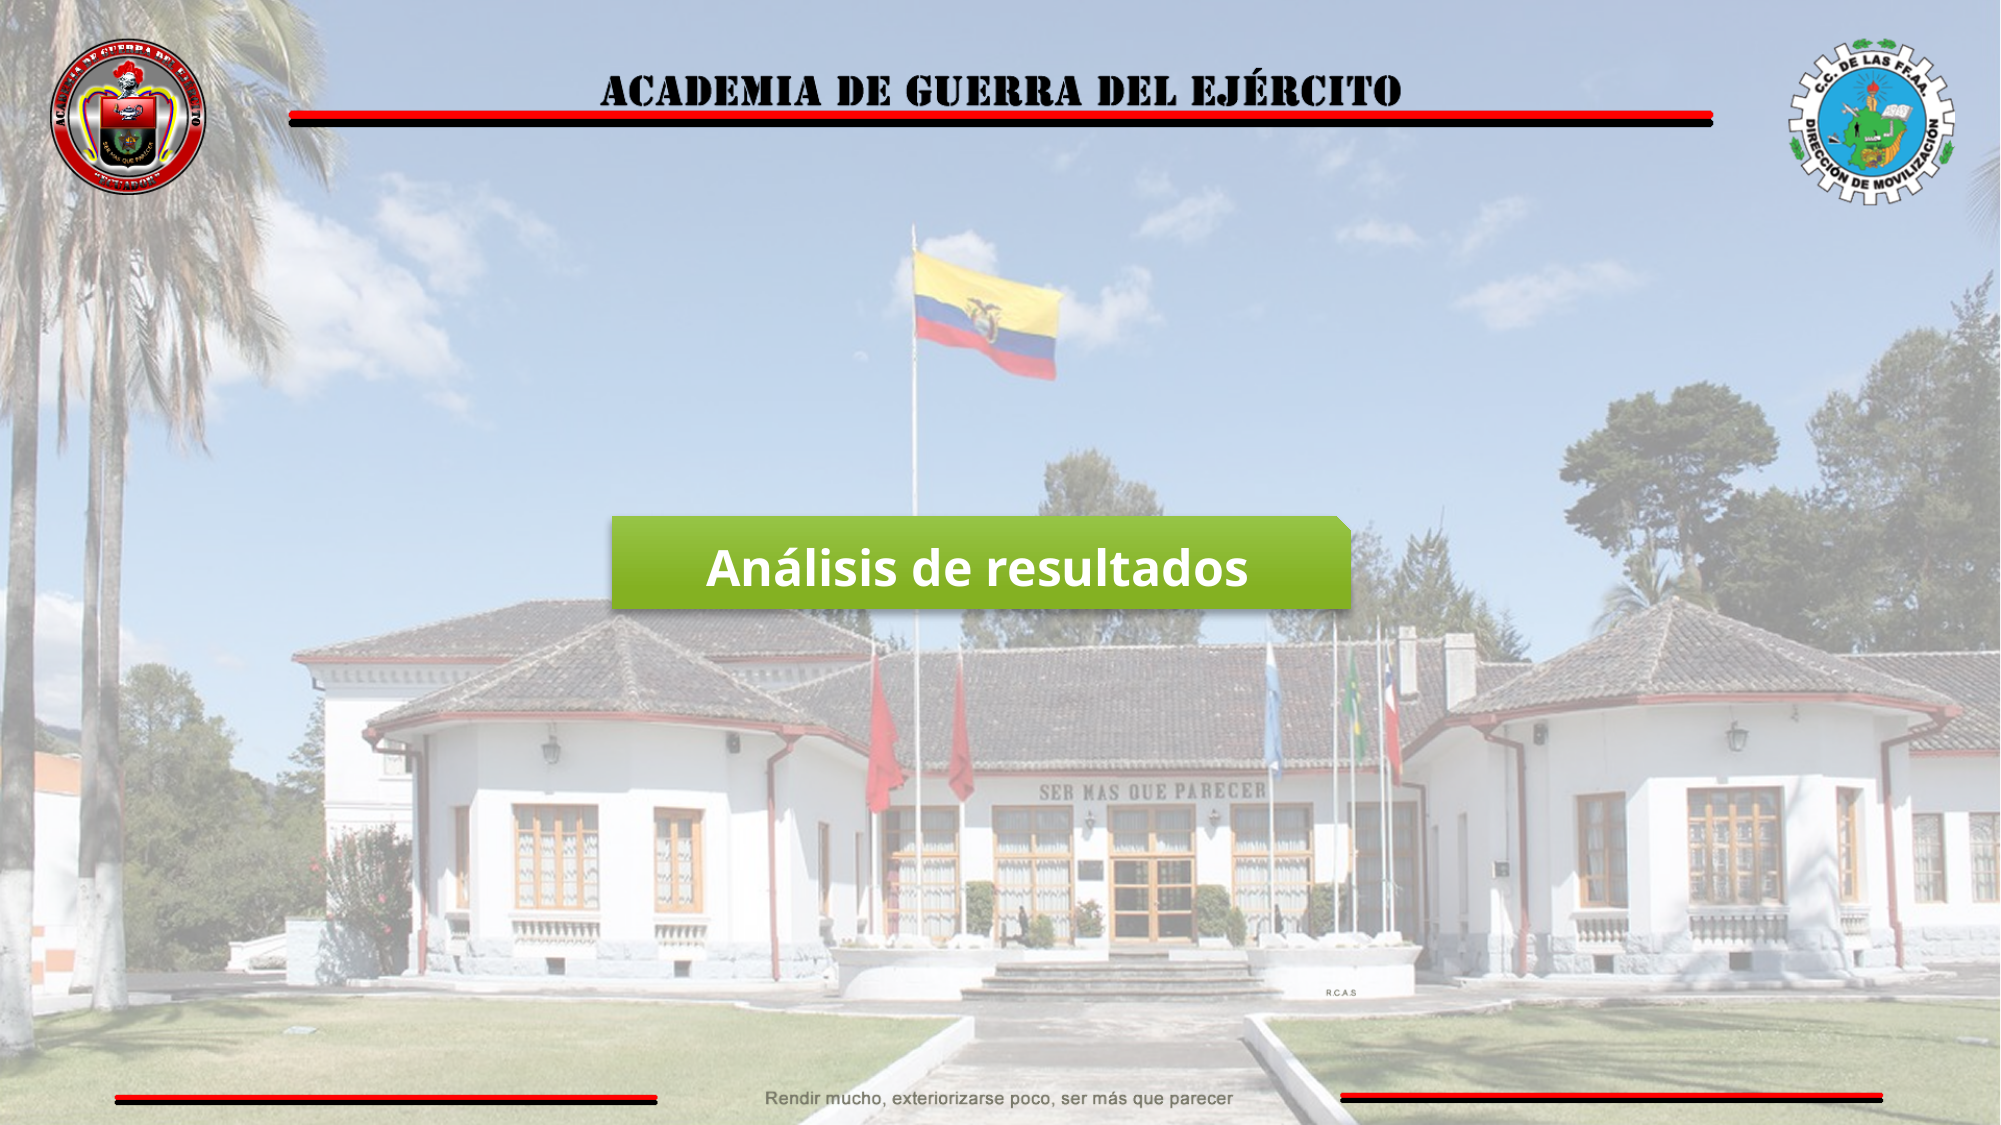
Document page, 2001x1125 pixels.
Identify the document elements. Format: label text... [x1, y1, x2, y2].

picture [0, 0, 2001, 1125]
text_box Análisis de resultados [612, 515, 1352, 610]
